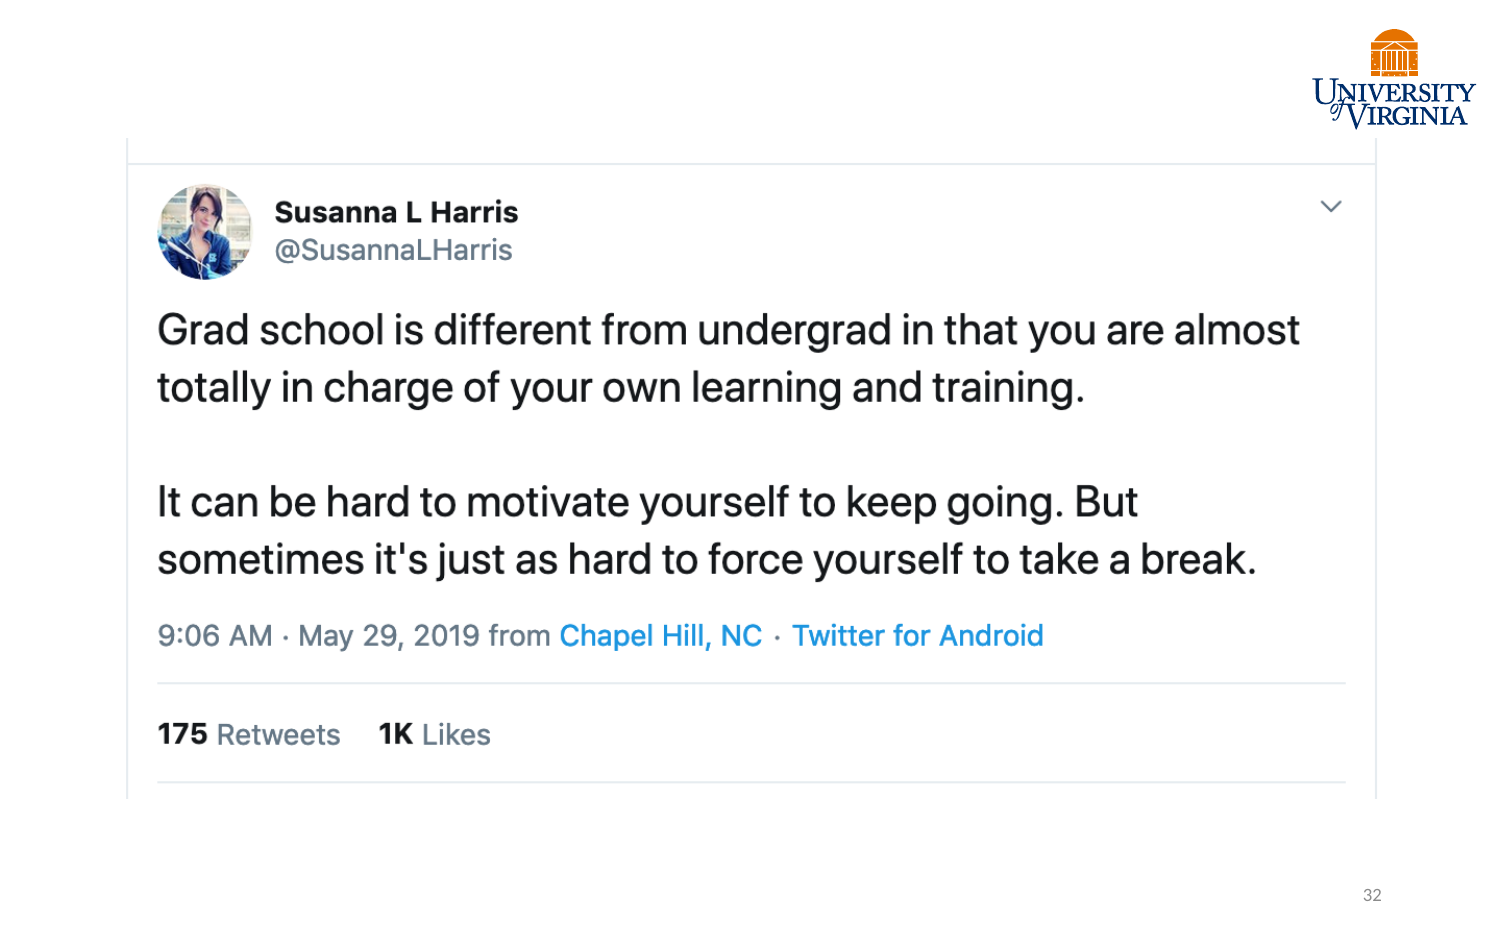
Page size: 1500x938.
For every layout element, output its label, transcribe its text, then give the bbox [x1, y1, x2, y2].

slide_number 32 [1059, 868, 1397, 919]
picture [99, 138, 1400, 799]
